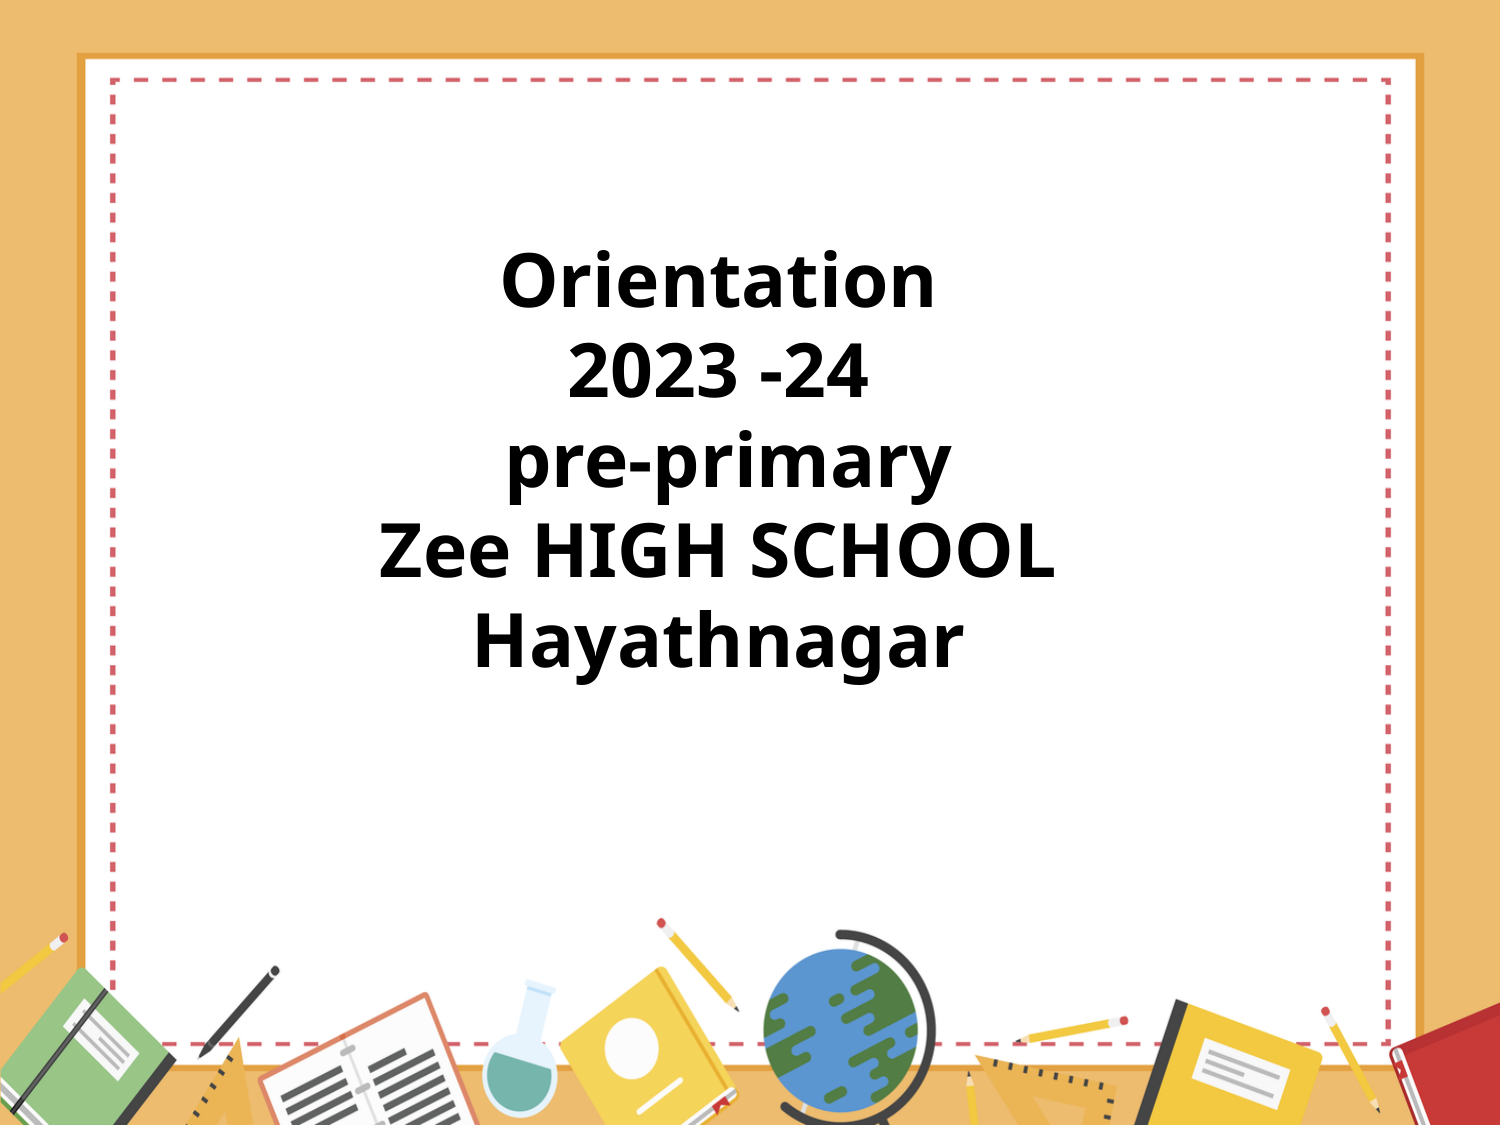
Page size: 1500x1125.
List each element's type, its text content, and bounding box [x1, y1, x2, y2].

picture [0, 0, 1500, 1125]
text_box Orientation 2023 -24 pre-primary Zee HIGH SCHOOL Hayathnagar [187, 224, 1250, 735]
